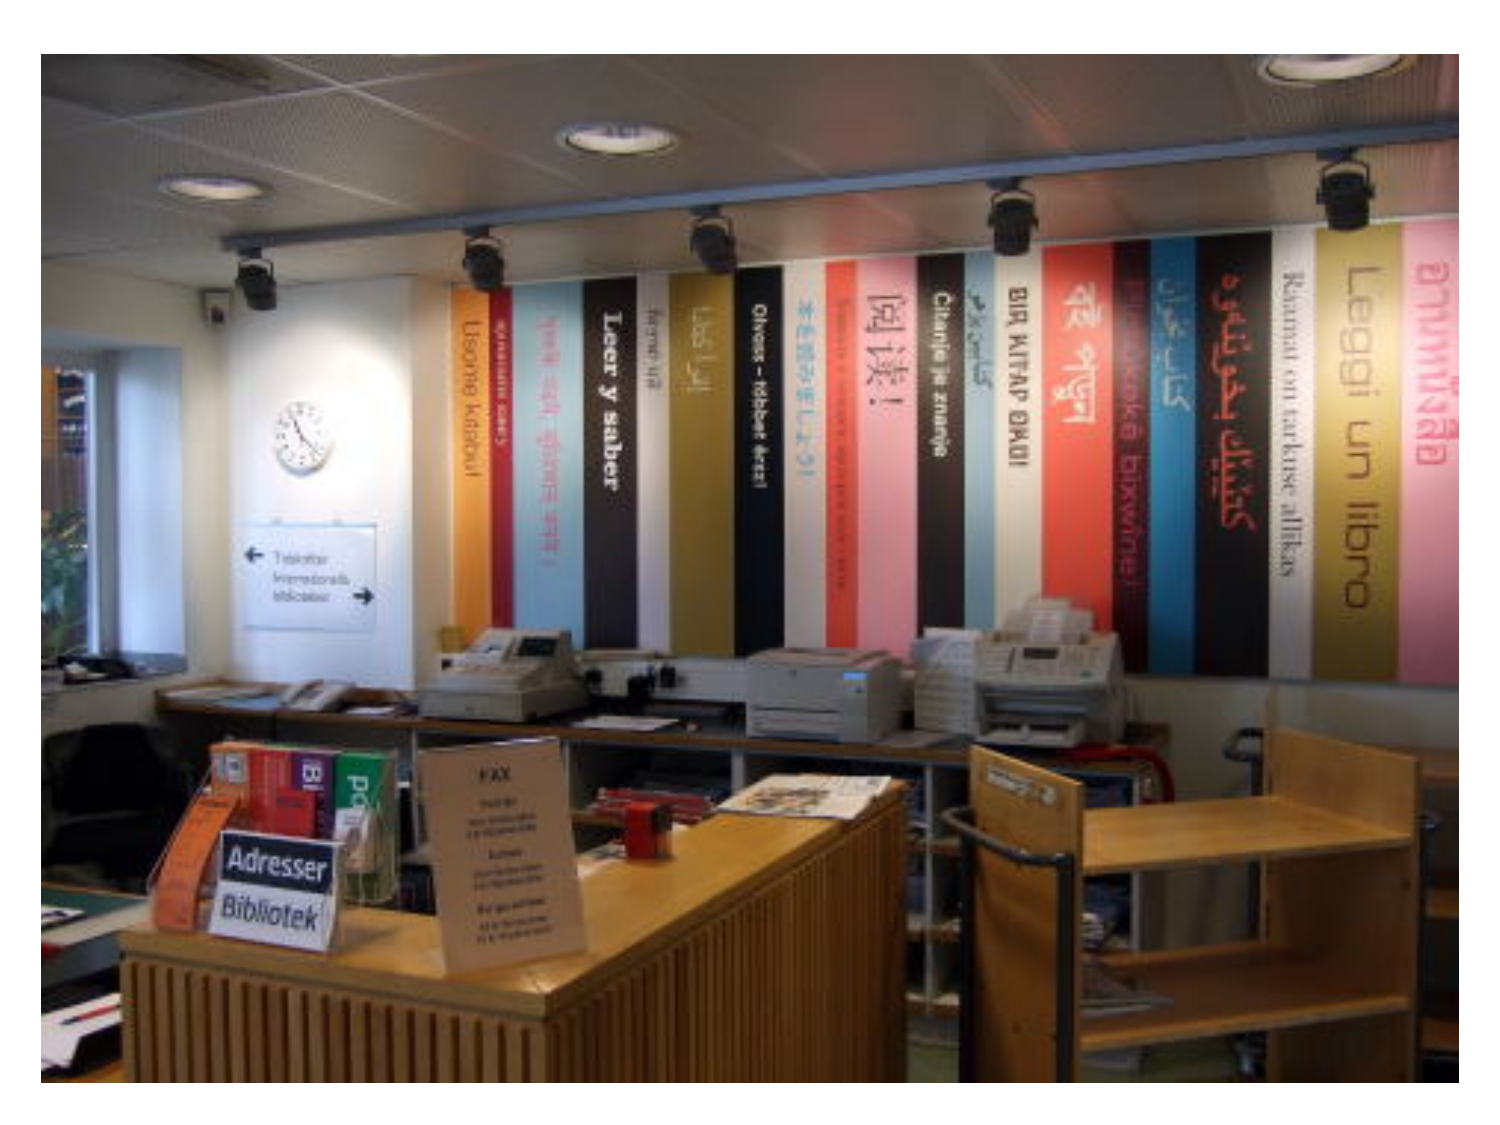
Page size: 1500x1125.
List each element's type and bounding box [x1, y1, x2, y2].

picture [41, 54, 1459, 1083]
